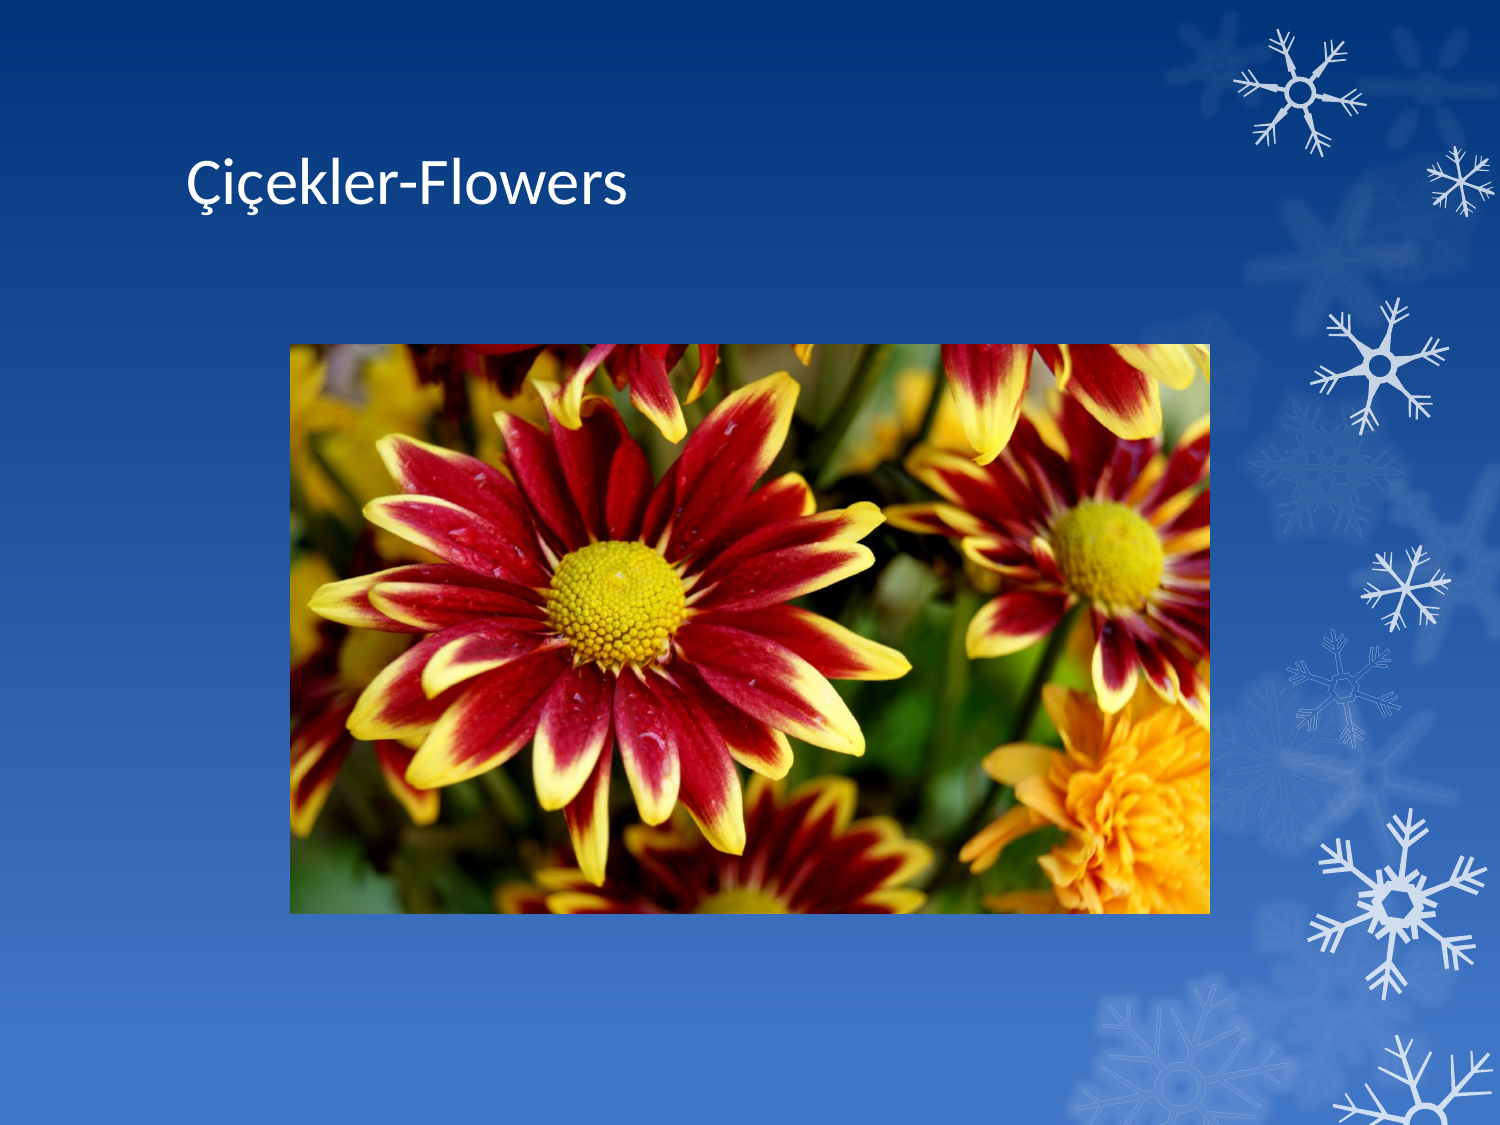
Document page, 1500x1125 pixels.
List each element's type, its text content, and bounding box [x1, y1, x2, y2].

title Çiçekler-Flowers [171, 101, 1340, 254]
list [289, 343, 1211, 914]
